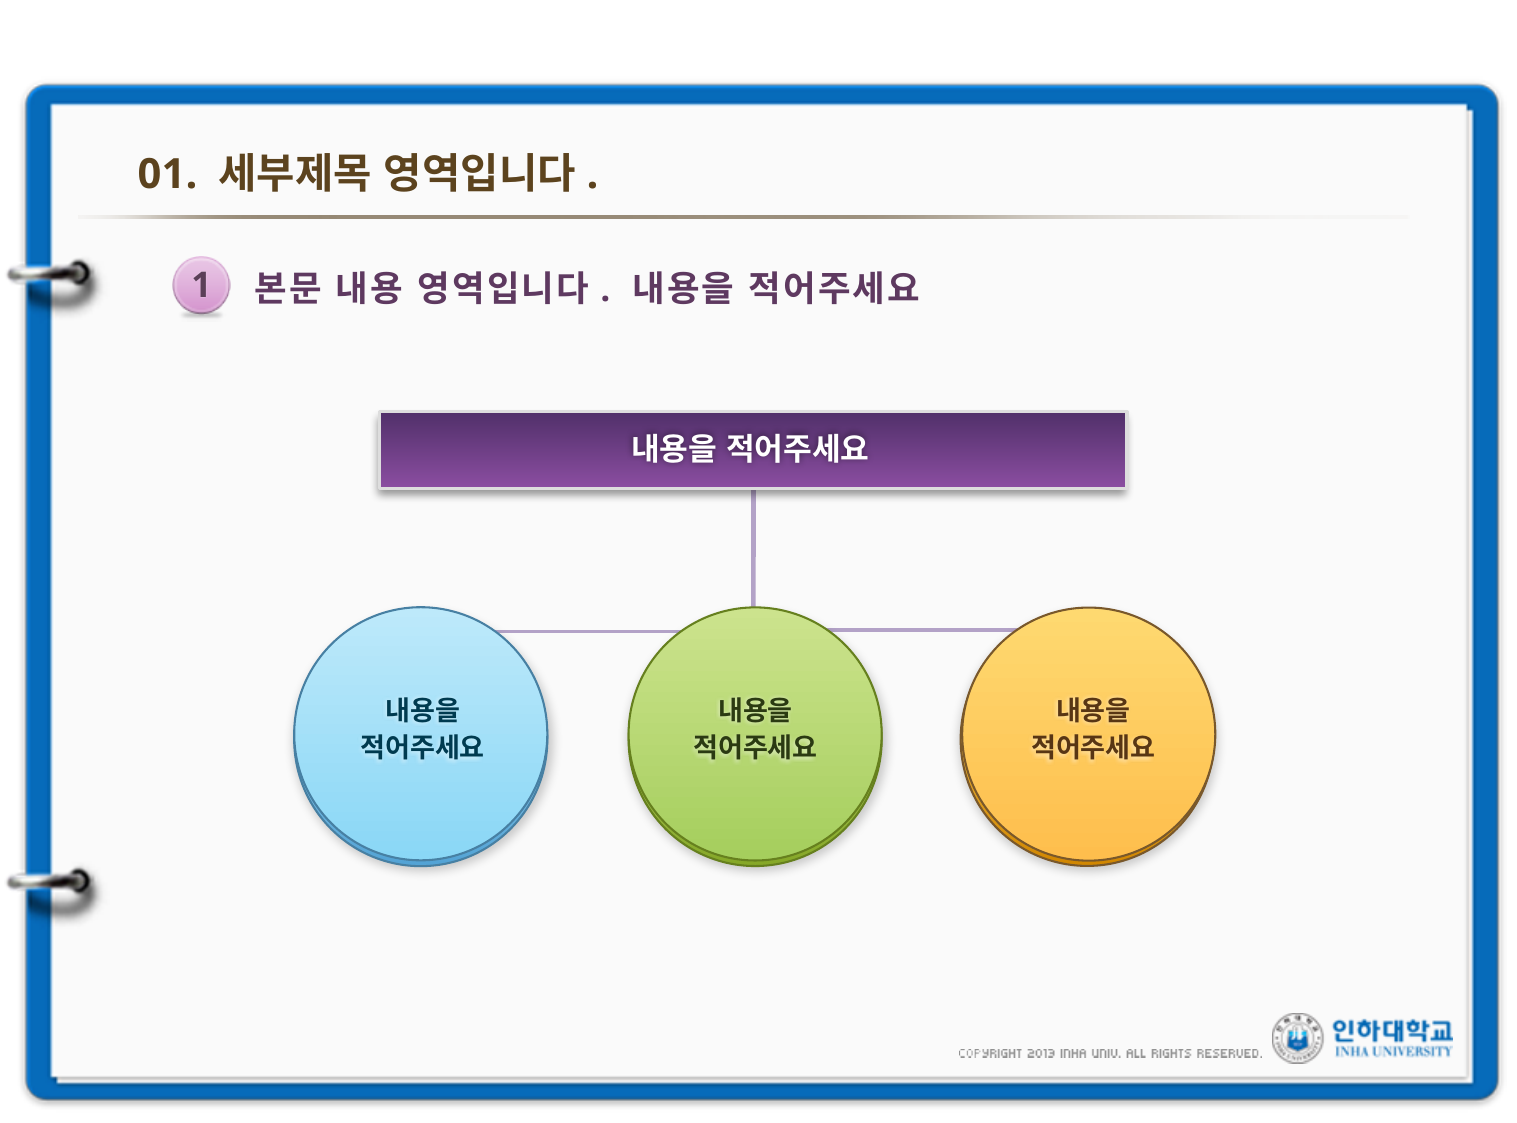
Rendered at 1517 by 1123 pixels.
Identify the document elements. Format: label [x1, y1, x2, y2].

text_box [766, 463, 1099, 797]
text_box [406, 464, 764, 800]
text_box [4, 75, 1507, 1113]
text_box [628, 607, 882, 867]
text_box [293, 606, 548, 867]
text_box [960, 607, 1216, 867]
picture [172, 256, 231, 322]
picture [78, 211, 1410, 223]
